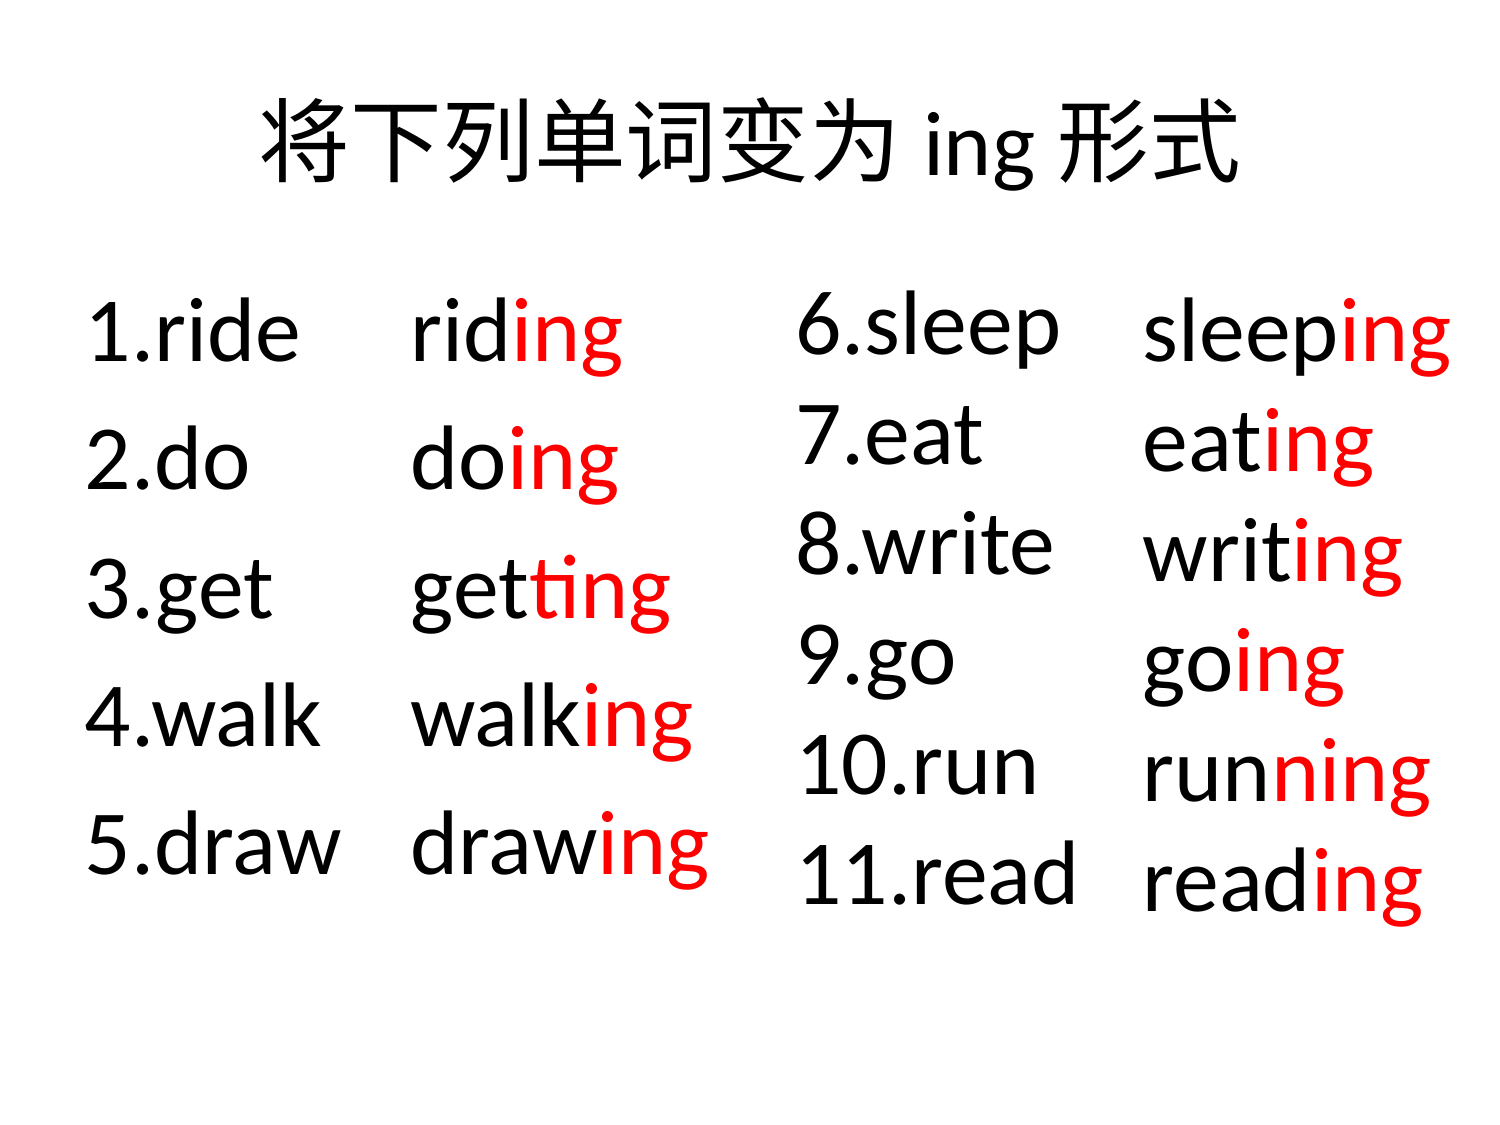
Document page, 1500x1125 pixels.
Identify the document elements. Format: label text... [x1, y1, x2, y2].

text_box riding doing getting walking drawing [395, 262, 776, 1005]
list 1.ride 2.do 3.get 4.walk 5.draw [70, 262, 395, 1005]
text_box sleeping eating writing going running reading [1127, 262, 1489, 1125]
title 将下列单词变为ing形式 [75, 45, 1425, 233]
text_box 6.sleep 7.eat 8.write 9.go 10.run 11.read [780, 255, 1112, 1040]
